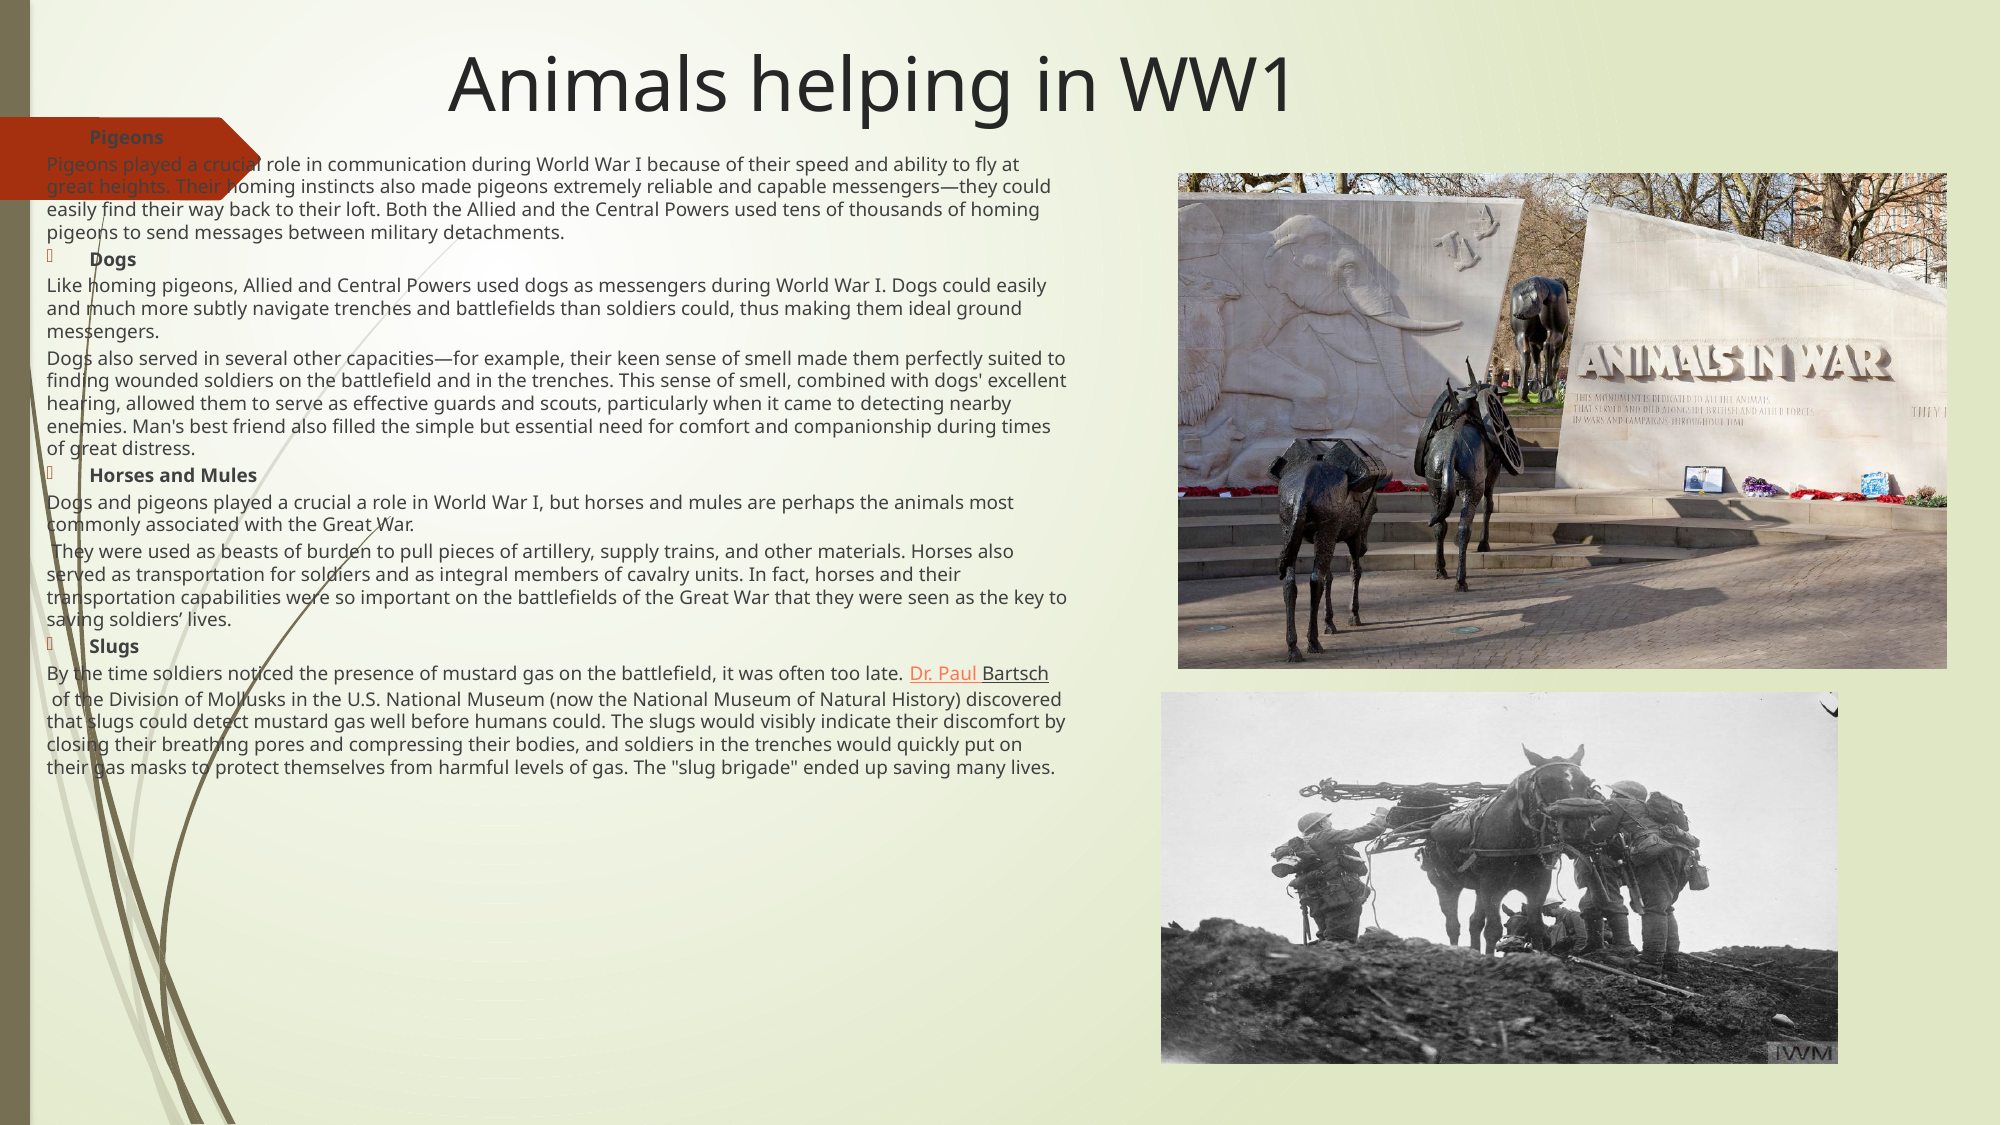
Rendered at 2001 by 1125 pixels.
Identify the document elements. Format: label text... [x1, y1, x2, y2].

list Pigeons Pigeons played a crucial role in communication during World War I because of their speed and ability to fly at great heights. Their homing instincts also made pigeons extremely reliable and capable messengers—they could easily find their way back to their loft. Both the Allied and the Central Powers used tens of thousands of homing pigeons to send messages between military detachments. Dogs Like homing pigeons, Allied and Central Powers used dogs as messengers during World War I. Dogs could easily and much more subtly navigate trenches and battlefields than soldiers could, thus making them ideal ground messengers. Dogs also served in several other capacities—for example, their keen sense of smell made them perfectly suited to finding wounded soldiers on the battlefield and in the trenches. This sense of smell, combined with dogs' excellent hearing, allowed them to serve as effective guards and scouts, particularly when it came to detecting nearby enemies. Man's best friend also filled the simple but essential need for comfort and companionship during times of great distress. Horses and Mules Dogs and pigeons played a crucial a role in World War I, but horses and mules are perhaps the animals most commonly associated with the Great War. They were used as beasts of burden to pull pieces of artillery, supply trains, and other materials. Horses also served as transportation for soldiers and as integral members of cavalry units. In fact, horses and their transportation capabilities were so important on the battlefields of the Great War that they were seen as the key to saving soldiers’ lives. Slugs By the time soldiers noticed the presence of mustard gas on the battlefield, it was often too late. Dr. Paul Bartsch of the Division of Mollusks in the U.S. National Museum (now the National Museum of Natural History) discovered that slugs could detect mustard gas well before humans could. The slugs would visibly indicate their discomfort by closing their breathing pores and compressing their bodies, and soldiers in the trenches would quickly put on their gas masks to protect themselves from harmful levels of gas. The "slug brigade" ended up saving many lives. [31, 117, 1085, 799]
title Animals helping in WW1 [433, 29, 1896, 160]
picture [1178, 173, 1948, 669]
picture [1161, 692, 1839, 1065]
